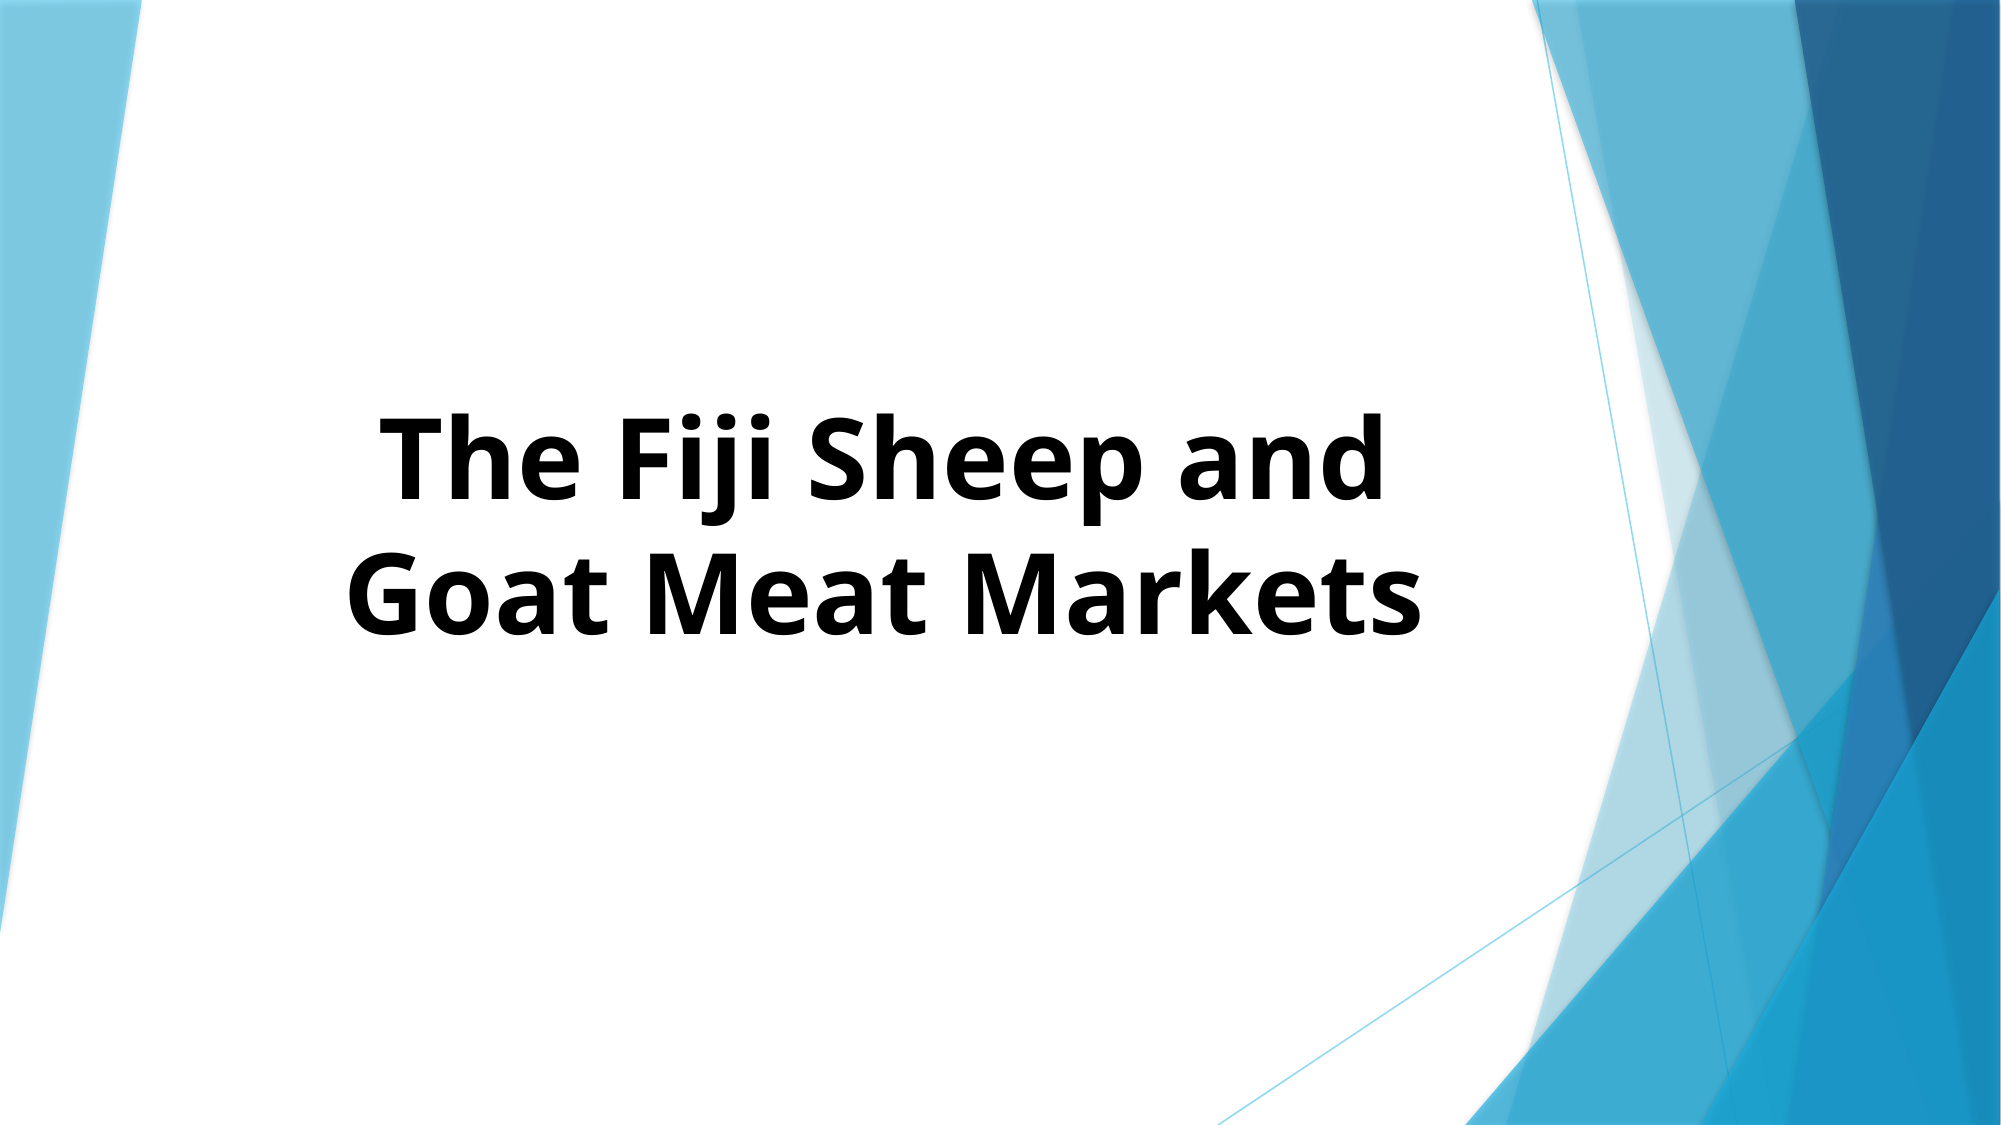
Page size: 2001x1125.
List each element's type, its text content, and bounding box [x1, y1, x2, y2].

title The Fiji Sheep and Goat Meat Markets [247, 394, 1522, 665]
